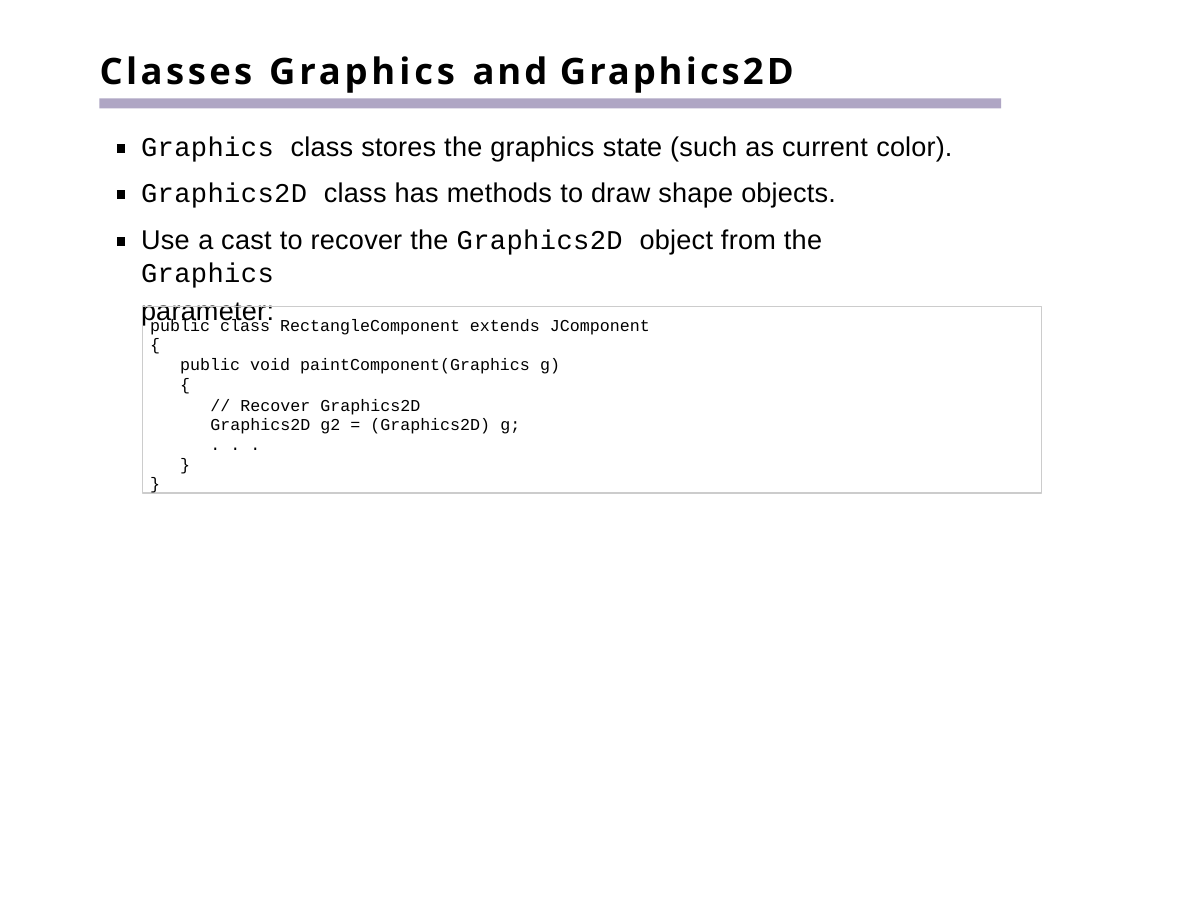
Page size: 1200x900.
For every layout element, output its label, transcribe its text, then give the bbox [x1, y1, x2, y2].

title Classes Graphics and Graphics2D [97, 47, 1103, 199]
text_box public class RectangleComponent extends JComponent { public void paintComponent(Graphics g) { // Recover Graphics2D Graphics2D g2 = (Graphics2D) g; . . . } } [142, 306, 1042, 494]
text_box Graphics class stores the graphics state (such as current color). Graphics2D class has methods to draw shape objects. Use a cast to recover the Graphics2D object from the Graphics parameter: [139, 129, 961, 326]
